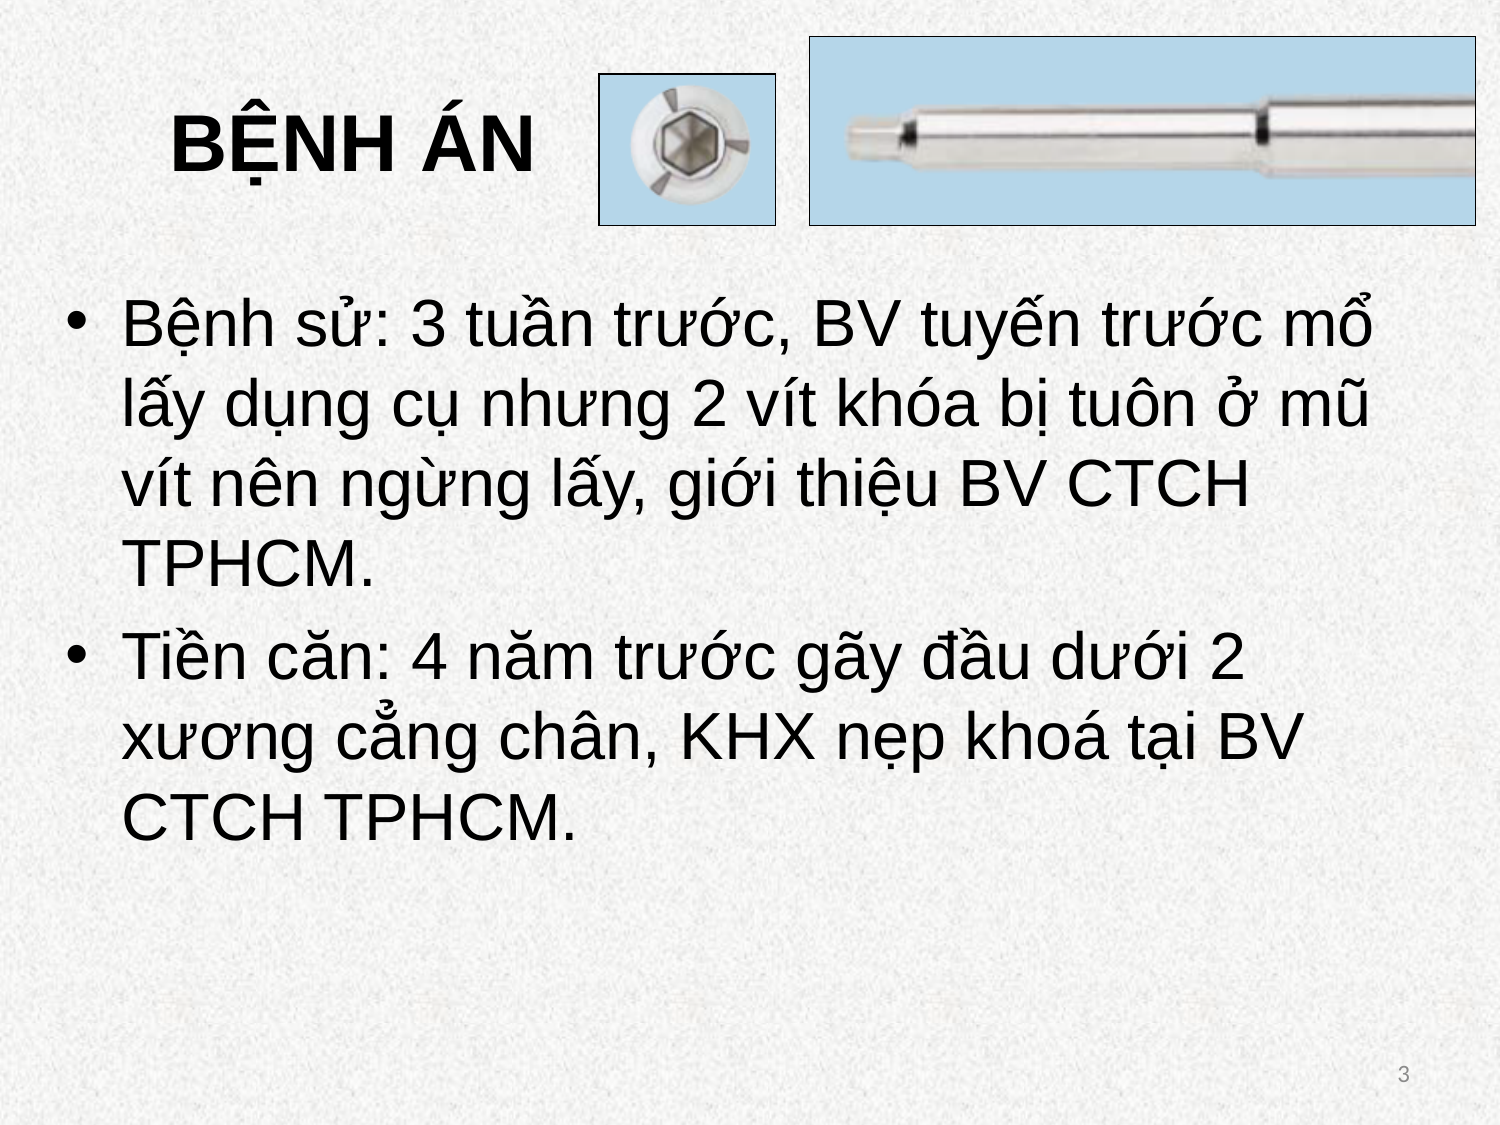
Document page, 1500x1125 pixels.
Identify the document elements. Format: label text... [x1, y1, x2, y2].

slide_number 3 [1074, 1042, 1425, 1103]
picture [599, 74, 776, 226]
picture [809, 37, 1476, 226]
list Bệnh sử: 3 tuần trước, BV tuyến trước mổ lấy dụng cụ nhưng 2 vít khóa bị tuôn ở mũ vít nên ngừng lấy, giới thiệu BV CTCH TPHCM. Tiền căn: 4 năm trước gãy đầu dưới 2 xương cẳng chân, KHX nẹp khoá tại BV CTCH TPHCM. [50, 271, 1450, 1113]
title BỆNH ÁN [0, 45, 575, 233]
